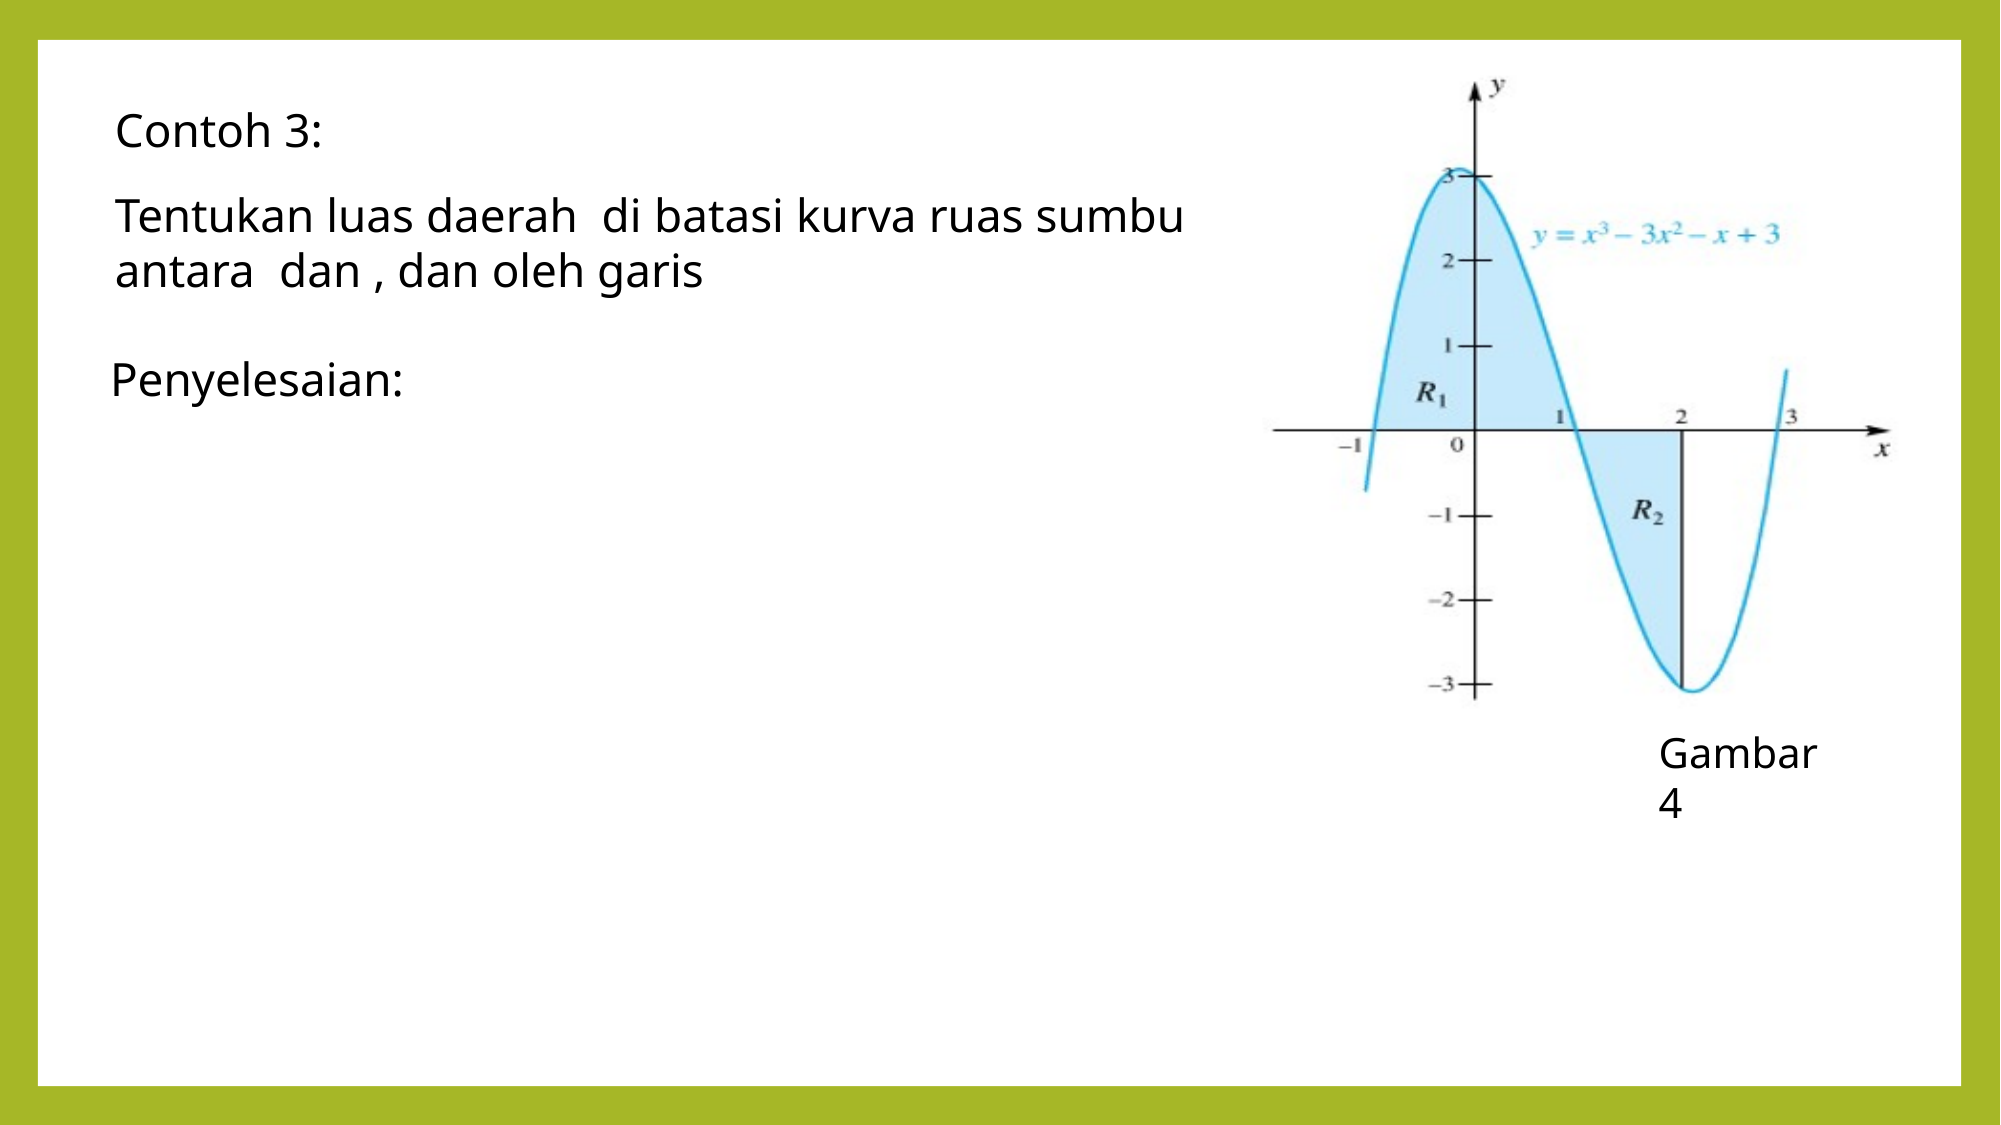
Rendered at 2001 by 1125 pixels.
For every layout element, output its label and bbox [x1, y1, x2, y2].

text_box [1262, 65, 1908, 786]
